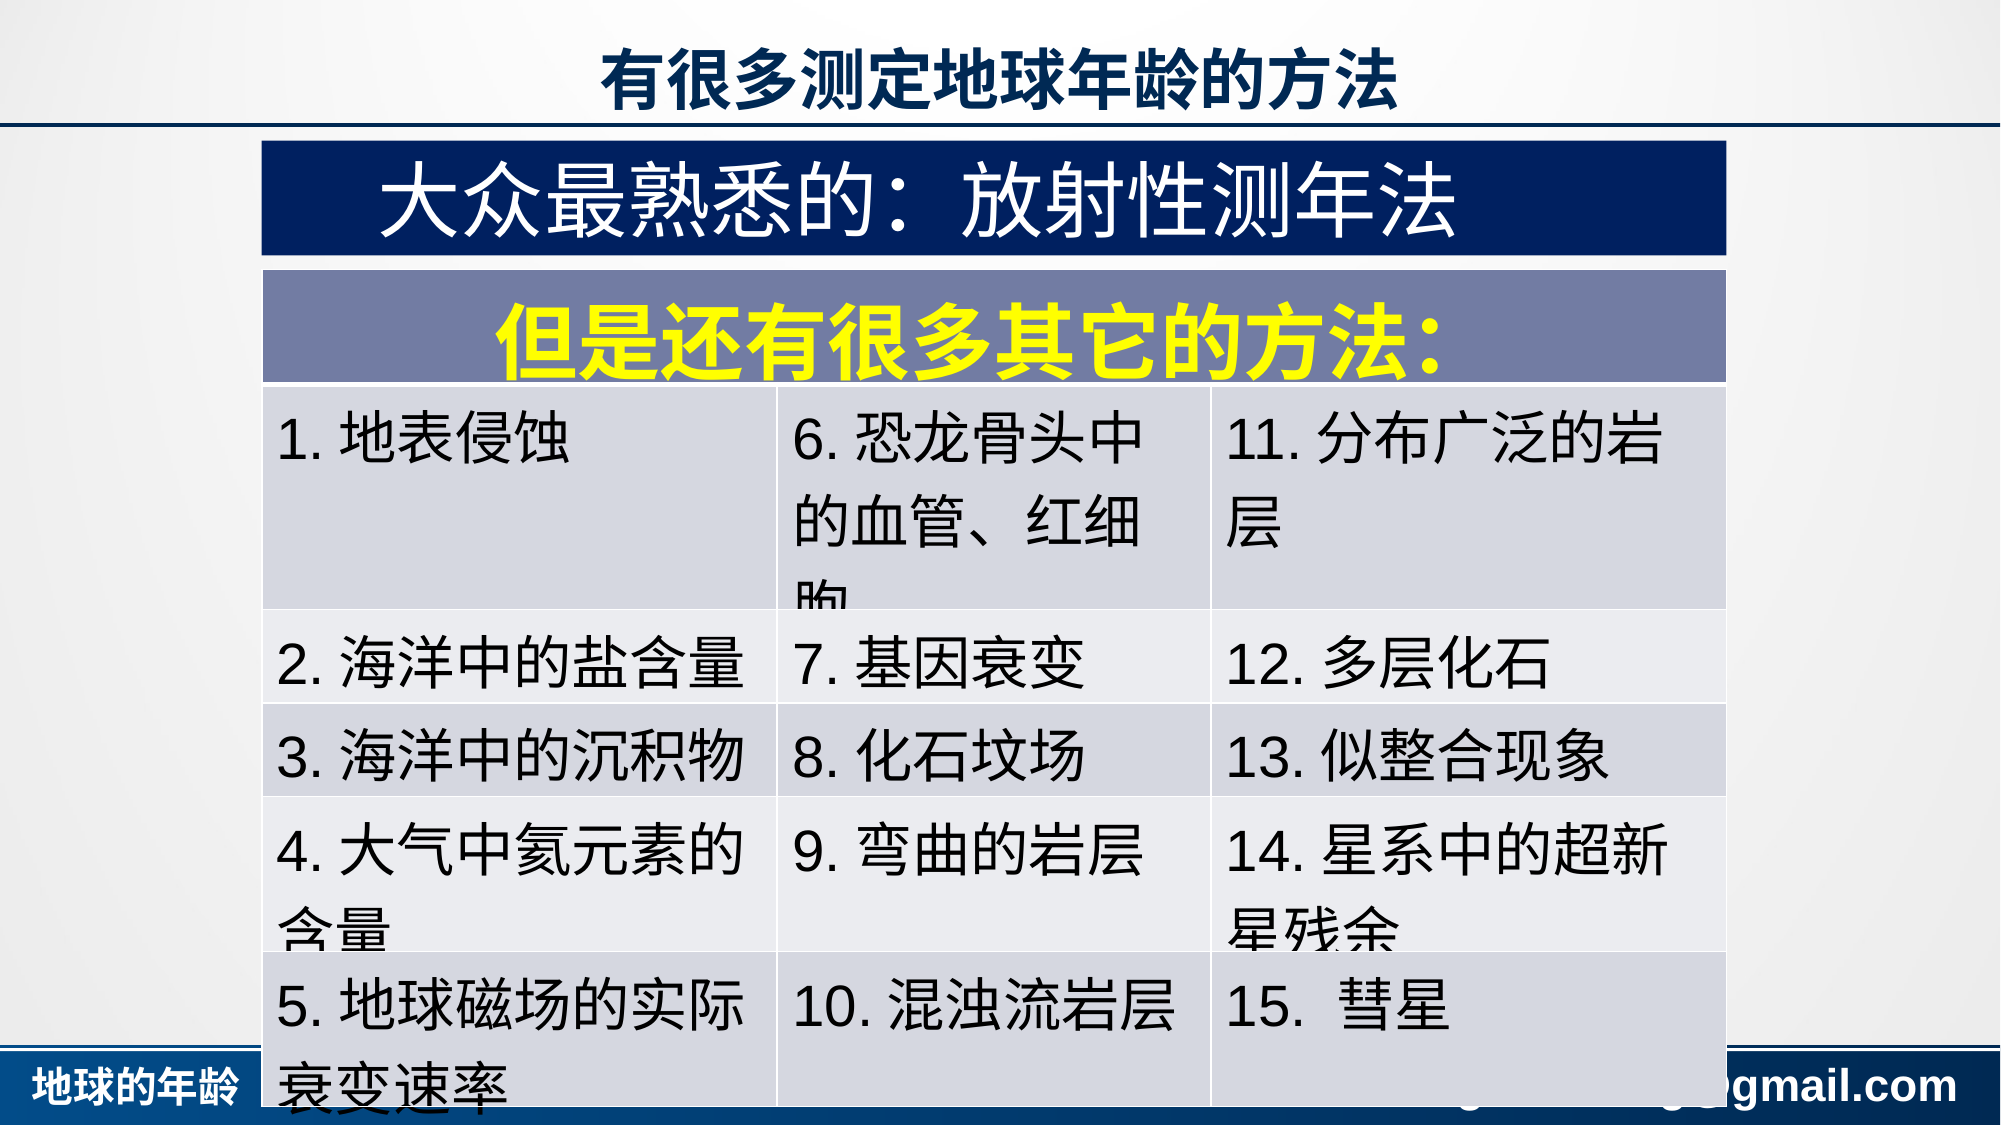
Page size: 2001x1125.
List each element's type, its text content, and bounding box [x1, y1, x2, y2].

table_cell 6.恐龙骨头中的血管、红细胞 [778, 387, 1210, 609]
table_cell 2.海洋中的盐含量 [263, 610, 776, 702]
picture [0, 127, 2001, 1125]
table_cell 8.化石坟场 [778, 704, 1210, 796]
table_cell 15. 彗星 [1212, 952, 1726, 1106]
table_cell 9.弯曲的岩层 [778, 797, 1210, 951]
title 有很多测定地球年龄的方法 [0, 30, 2000, 119]
table_cell 13.似整合现象 [1212, 704, 1726, 796]
table_cell 12.多层化石 [1212, 610, 1726, 702]
table_cell 4.大气中氦元素的含量 [263, 797, 776, 951]
table_cell 10.混浊流岩层 [778, 952, 1210, 1106]
table_cell 11.分布广泛的岩层 [1212, 387, 1726, 609]
table_cell 14.星系中的超新星残余 [1212, 797, 1726, 951]
table_cell 3.海洋中的沉积物 [263, 704, 776, 796]
table_header 但是还有很多其它的方法： [263, 270, 1726, 382]
text_box 大众最熟悉的：放射性测年法 [261, 140, 1727, 256]
table_cell 7.基因衰变 [778, 610, 1210, 702]
table_cell 1.地表侵蚀 [263, 387, 776, 609]
table_cell 5.地球磁场的实际衰变速率 [263, 952, 776, 1106]
picture [0, 0, 2001, 123]
